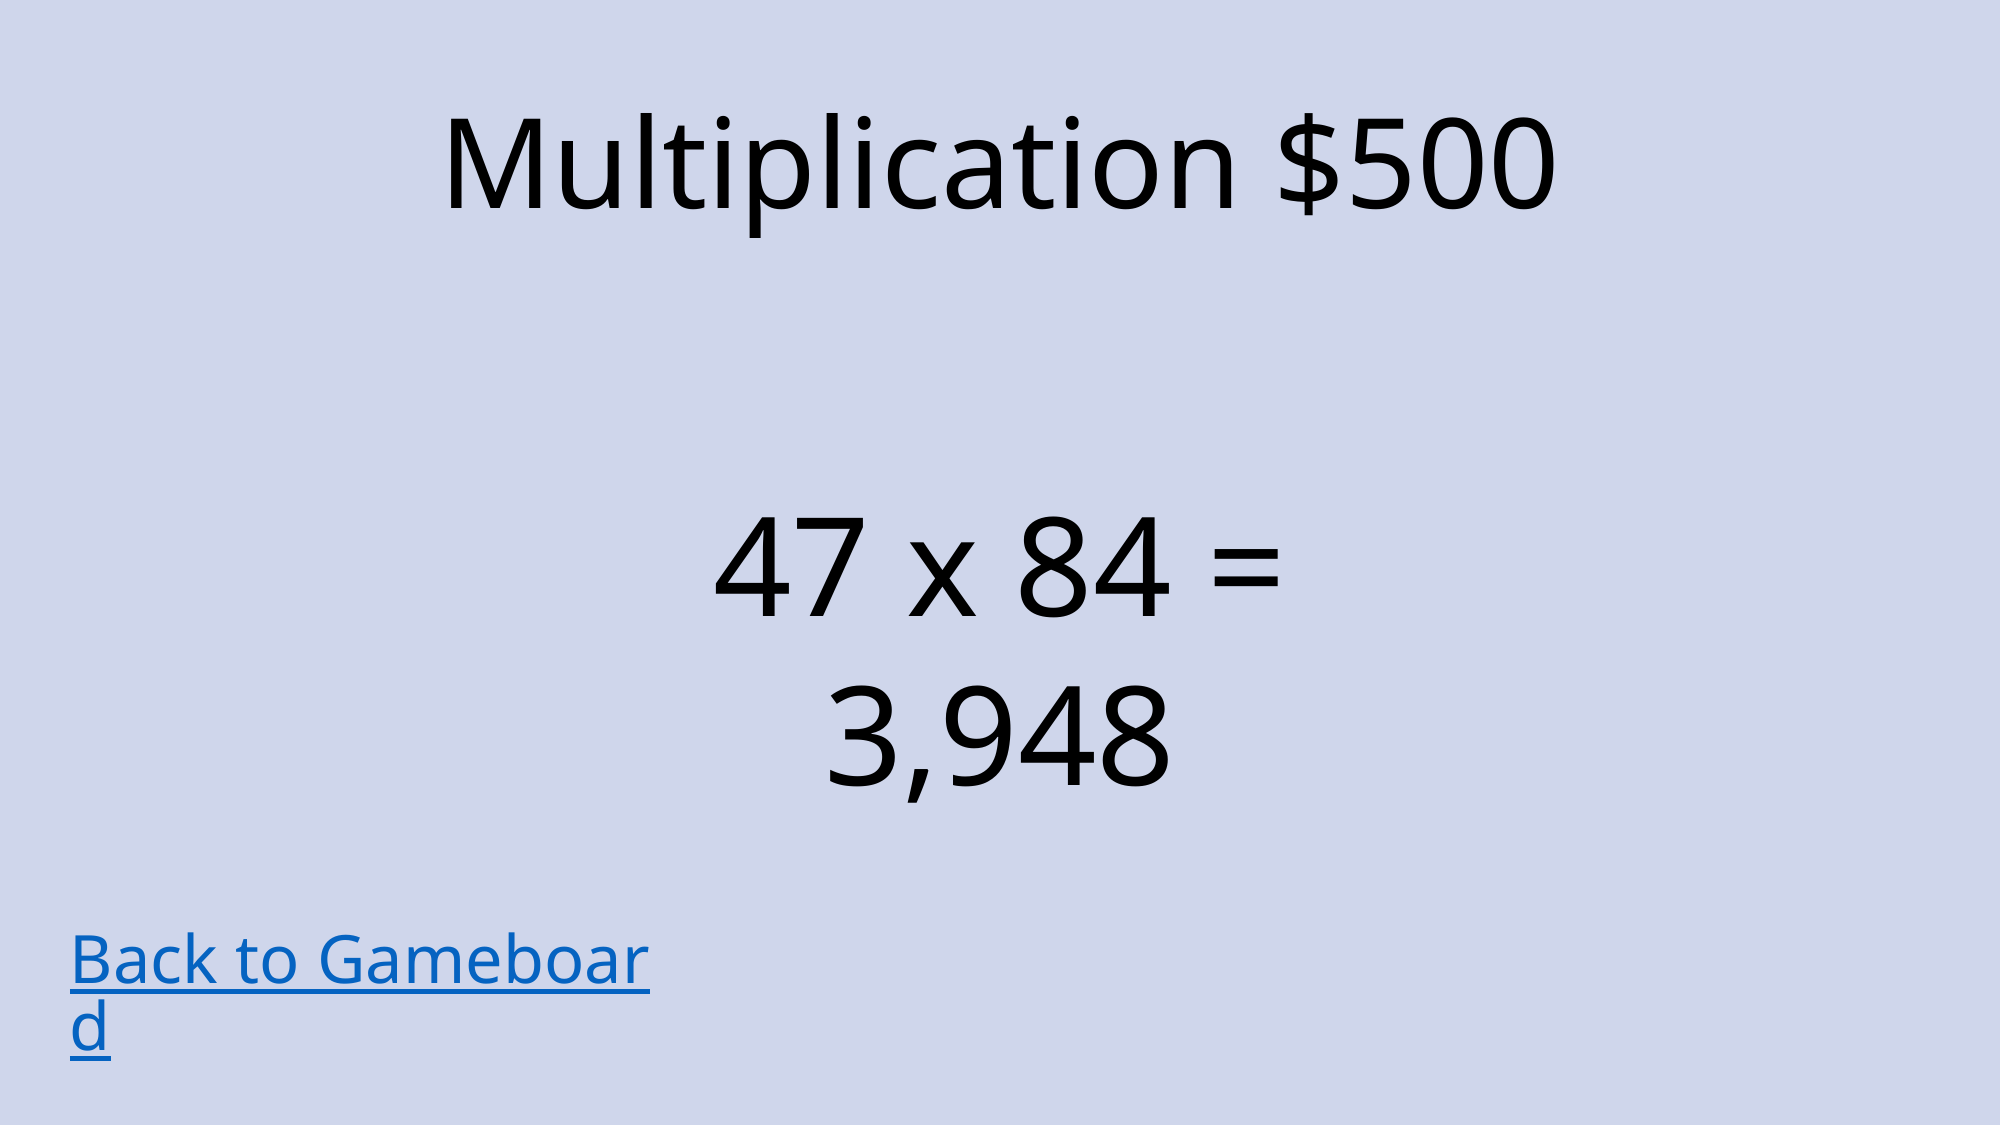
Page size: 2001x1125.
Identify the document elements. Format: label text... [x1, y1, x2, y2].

title Multiplication $500 [137, 59, 1863, 278]
text_box Back to Gameboard [54, 909, 678, 1016]
list 47 x 84 = 3,948 [137, 299, 1863, 1014]
